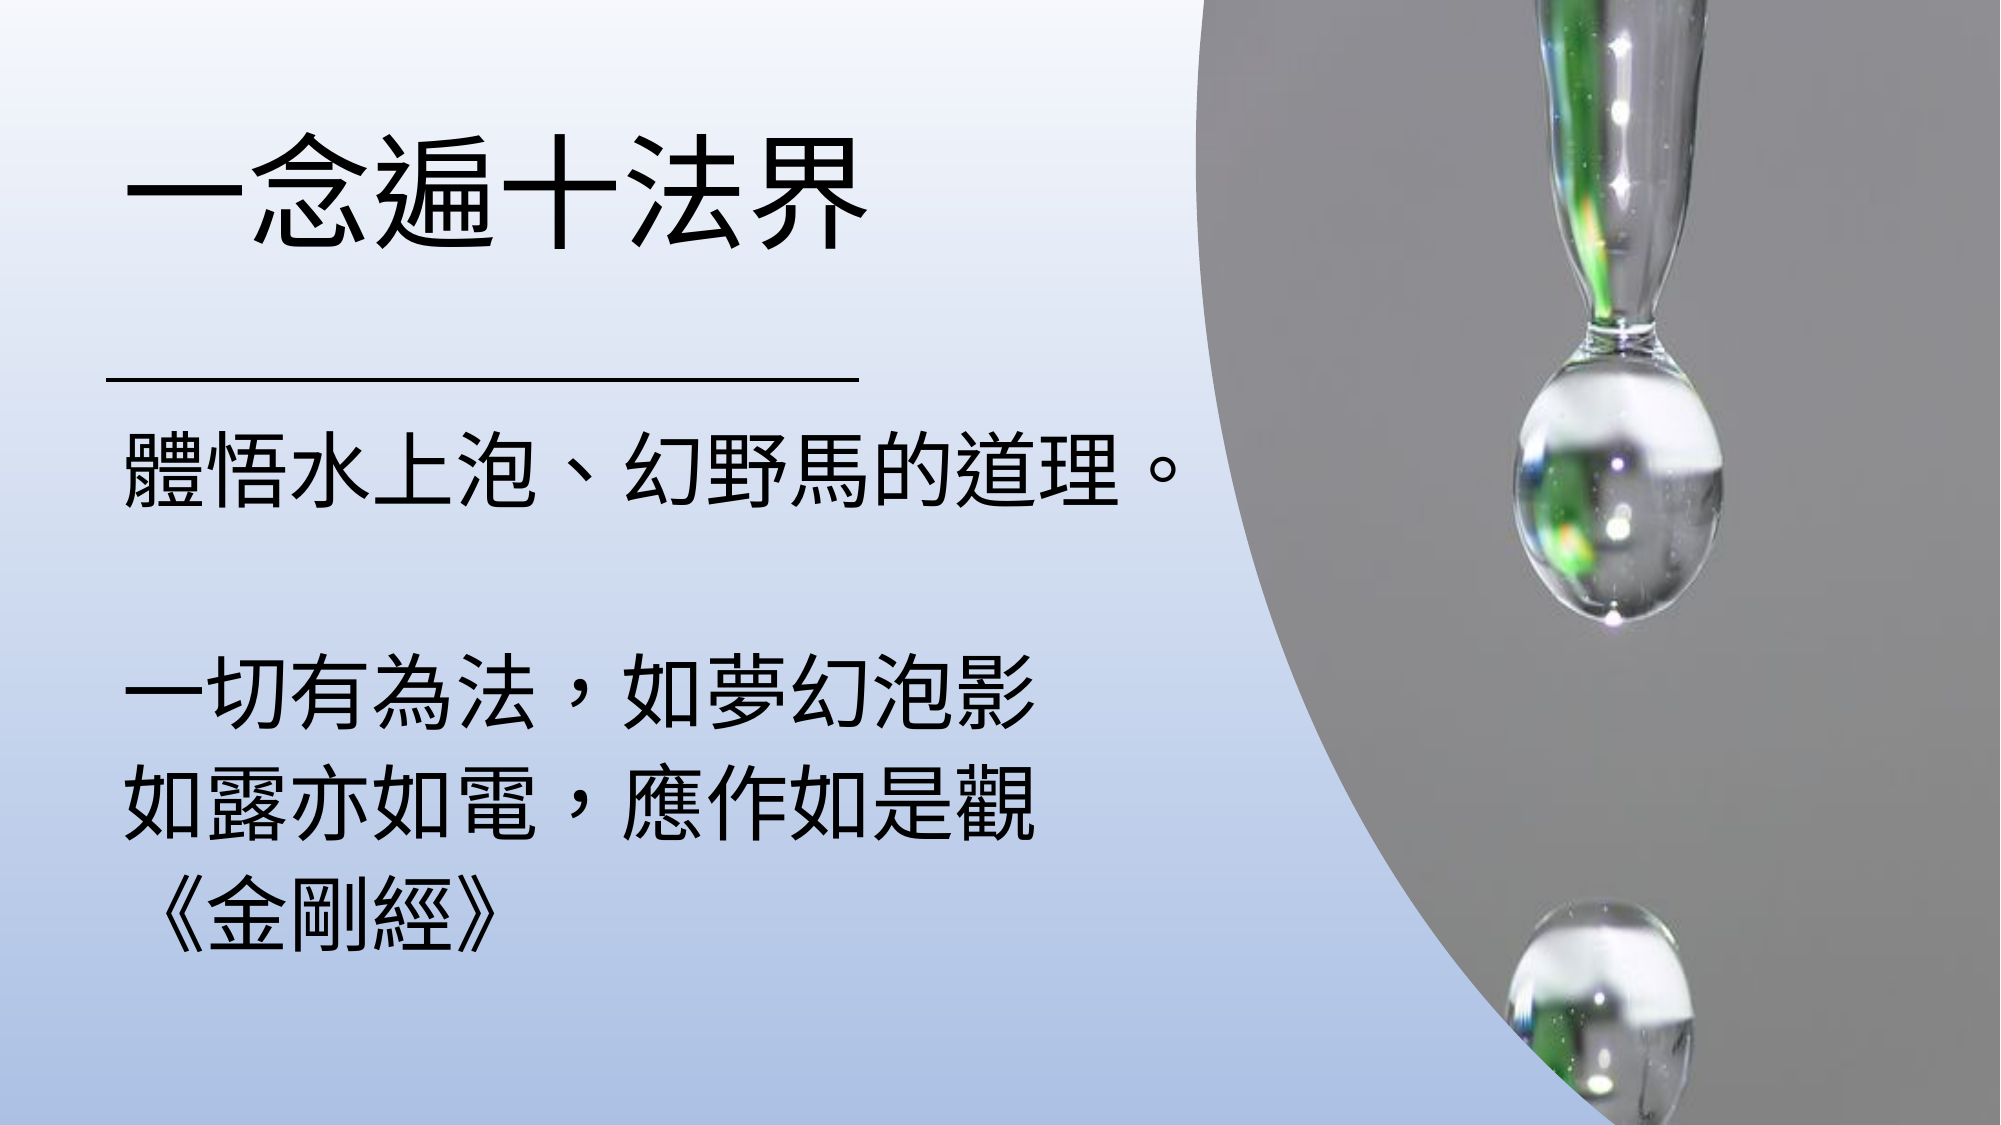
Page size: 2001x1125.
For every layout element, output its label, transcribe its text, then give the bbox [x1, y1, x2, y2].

picture [1195, 0, 2000, 1125]
list 體悟水上泡、幻野馬的道理。 一切有為法，如夢幻泡影 如露亦如電，應作如是觀 《金剛經》 [107, 422, 1195, 991]
title 一念遍十法界 [107, 59, 948, 338]
